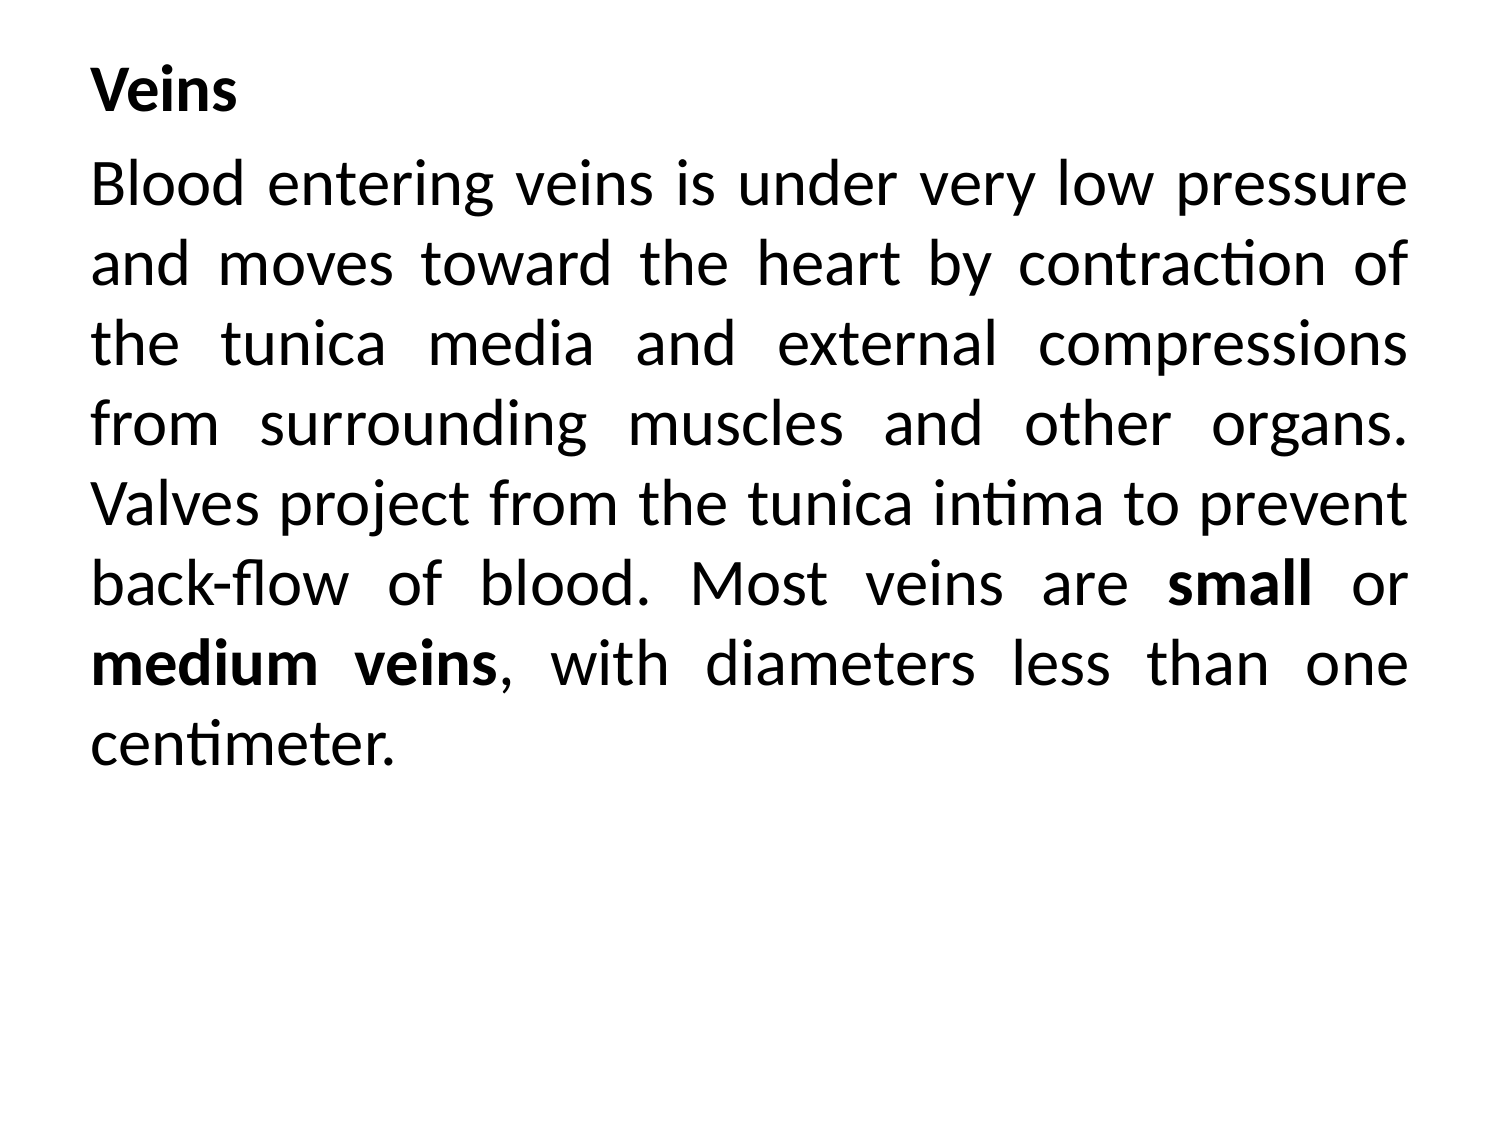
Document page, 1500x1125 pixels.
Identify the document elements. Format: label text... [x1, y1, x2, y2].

list Veins Blood entering veins is under very low pressure and moves toward the heart by contraction of the tunica media and external compressions from surrounding muscles and other organs. Valves project from the tunica intima to prevent back-flow of blood. Most veins are small or medium veins, with diameters less than one centimeter. [75, 37, 1425, 1005]
